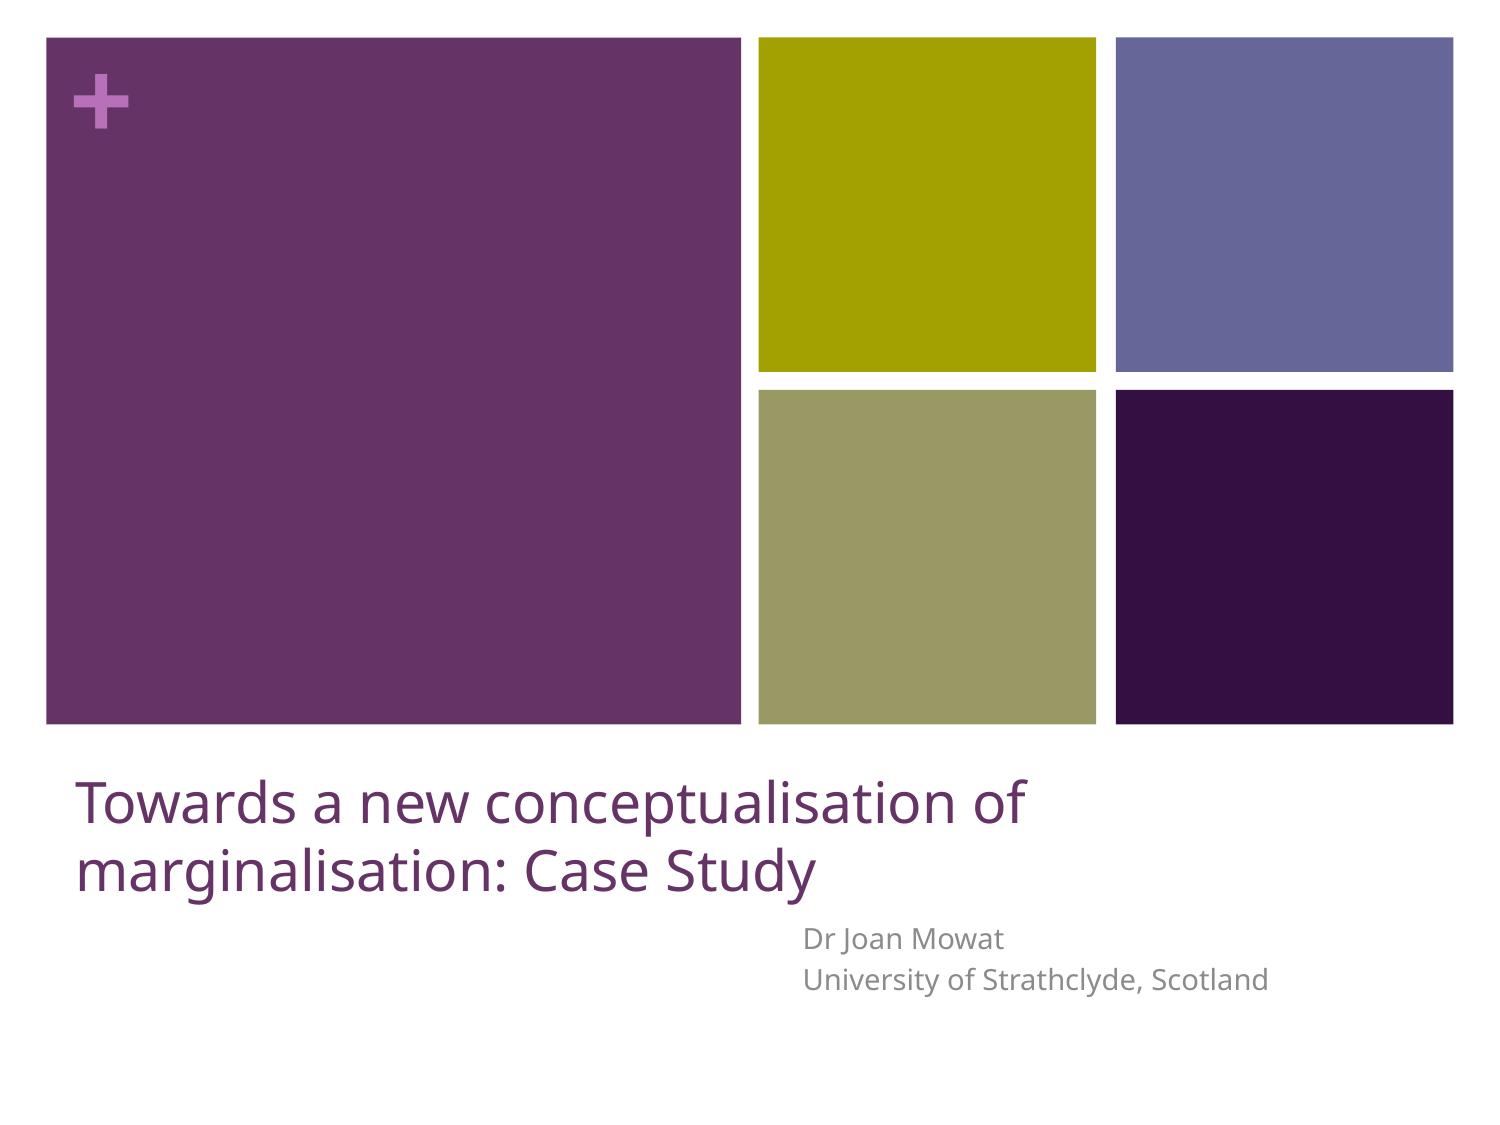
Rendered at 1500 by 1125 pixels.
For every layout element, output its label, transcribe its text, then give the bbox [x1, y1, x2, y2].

title Towards a new conceptualisation of marginalisation: Case Study [59, 758, 1450, 912]
subtitle Dr Joan Mowat University of Strathclyde, Scotland [787, 912, 1450, 1036]
